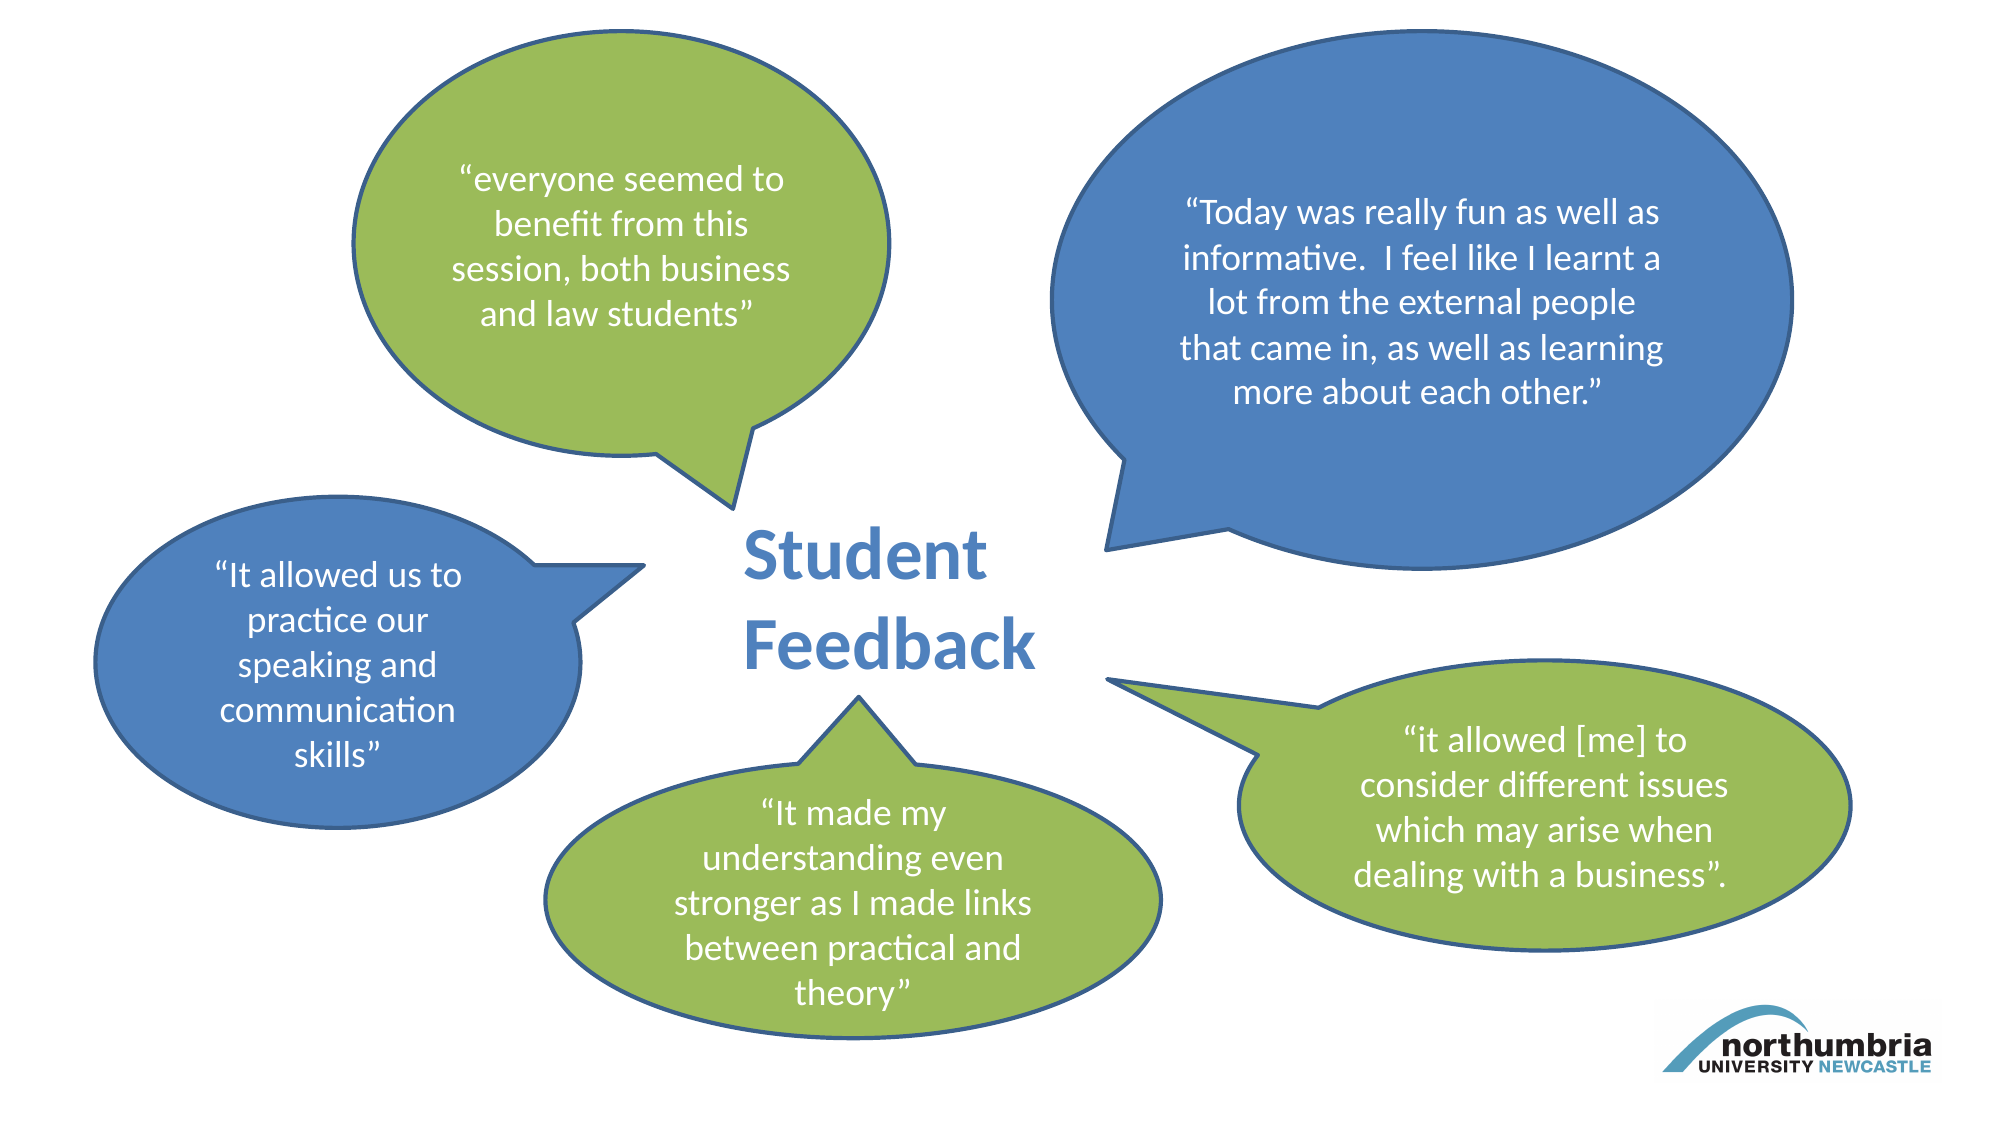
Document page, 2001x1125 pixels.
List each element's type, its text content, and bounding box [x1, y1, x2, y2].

text_box “it allowed [me] to consider different issues which may arise when dealing with a business”. [1105, 658, 1853, 953]
text_box “It allowed us to practice our speaking and communication skills” [93, 494, 646, 830]
text_box “Today was really fun as well as informative. I feel like I learnt a lot from the external people that came in, as well as learning more about each other.” [1049, 29, 1795, 571]
text_box “It made my understanding even stronger as I made links between practical and theory” [543, 694, 1164, 1041]
text_box “everyone seemed to benefit from this session, both business and law students” [351, 29, 892, 511]
text_box Student Feedback [728, 496, 1084, 692]
picture [1654, 999, 1942, 1083]
